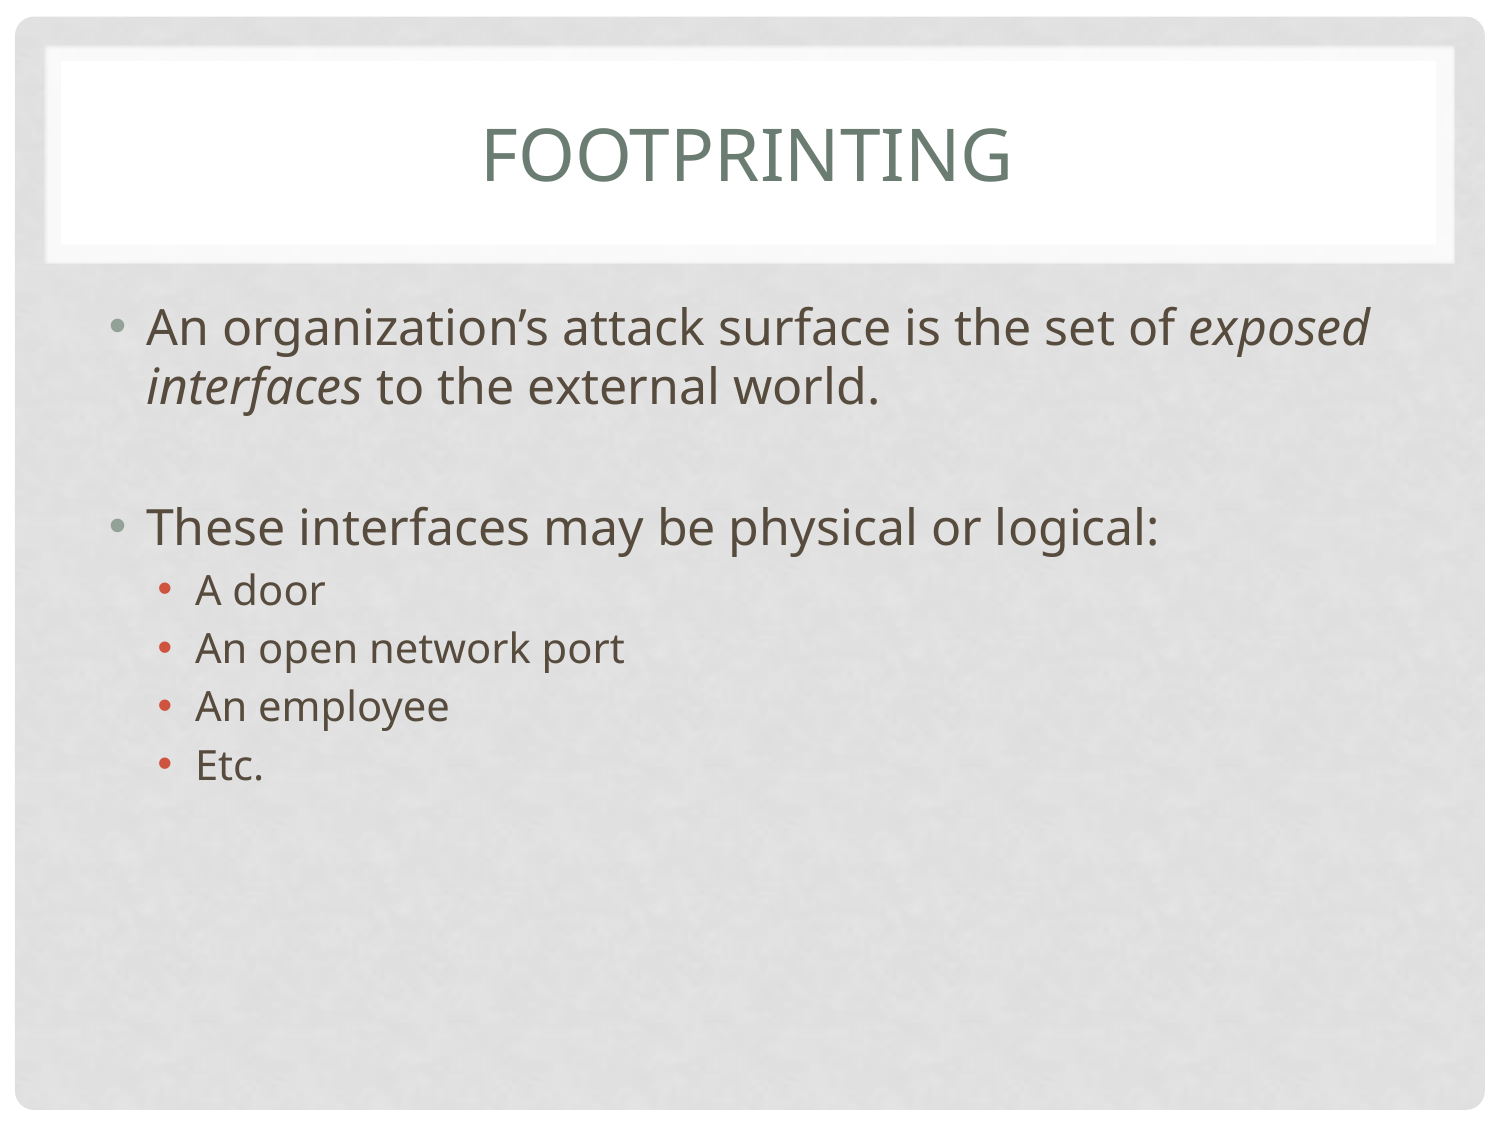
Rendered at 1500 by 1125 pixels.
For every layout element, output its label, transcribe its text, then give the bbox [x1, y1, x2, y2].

list An organization’s attack surface is the set of exposed interfaces to the external world. These interfaces may be physical or logical: A door An open network port An employee Etc. [75, 287, 1425, 1005]
title footprinting [69, 66, 1425, 238]
